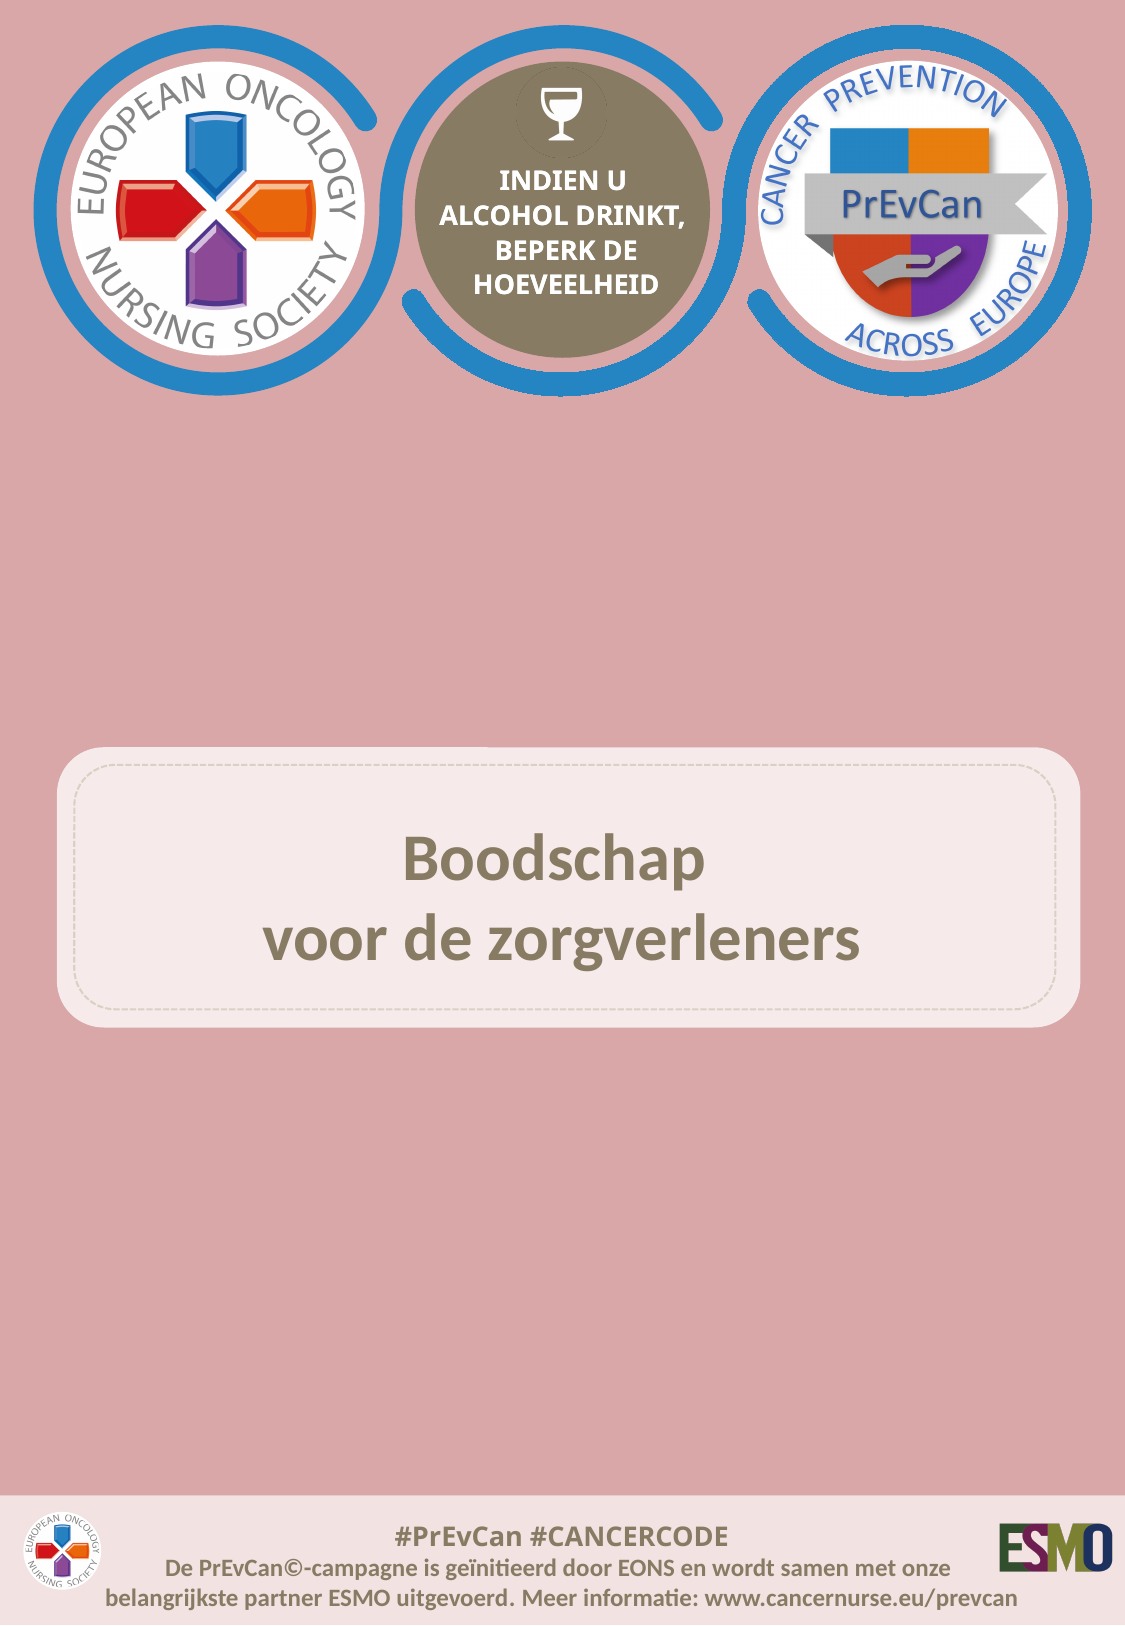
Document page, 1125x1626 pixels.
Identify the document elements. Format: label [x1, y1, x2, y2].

text_box [0, 25, 1125, 1625]
